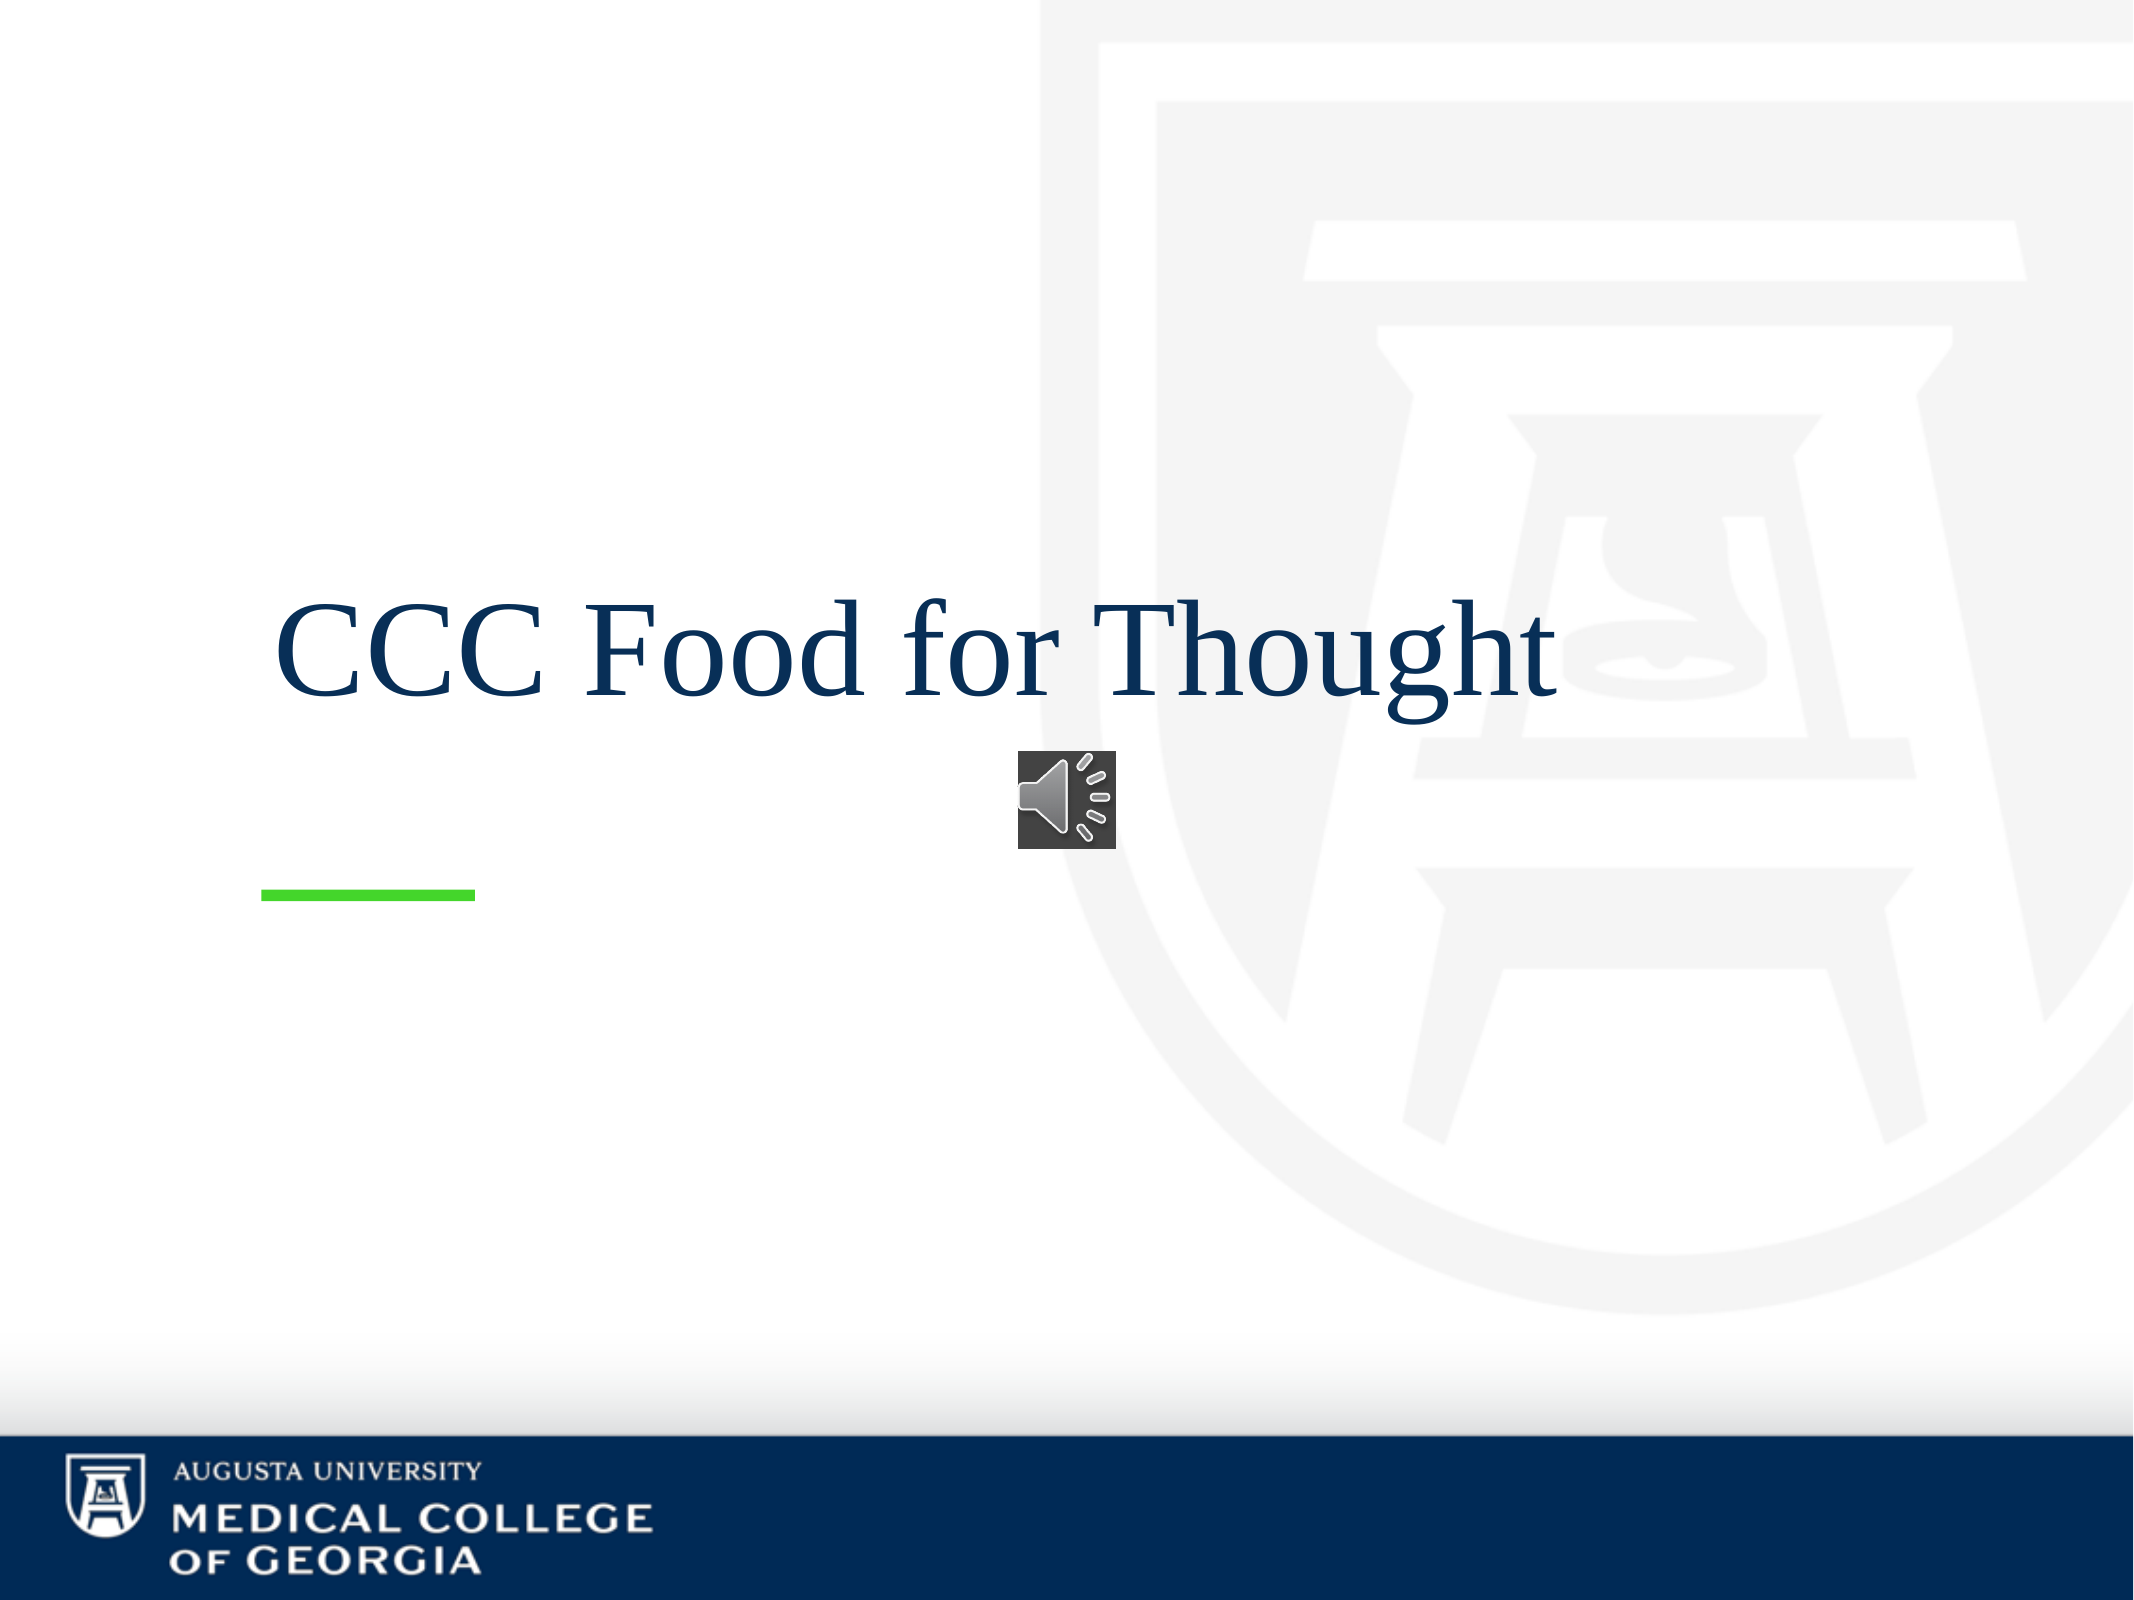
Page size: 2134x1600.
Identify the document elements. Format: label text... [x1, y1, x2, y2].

picture [0, 0, 2134, 1600]
title CCC Food for Thought [258, 550, 1879, 835]
